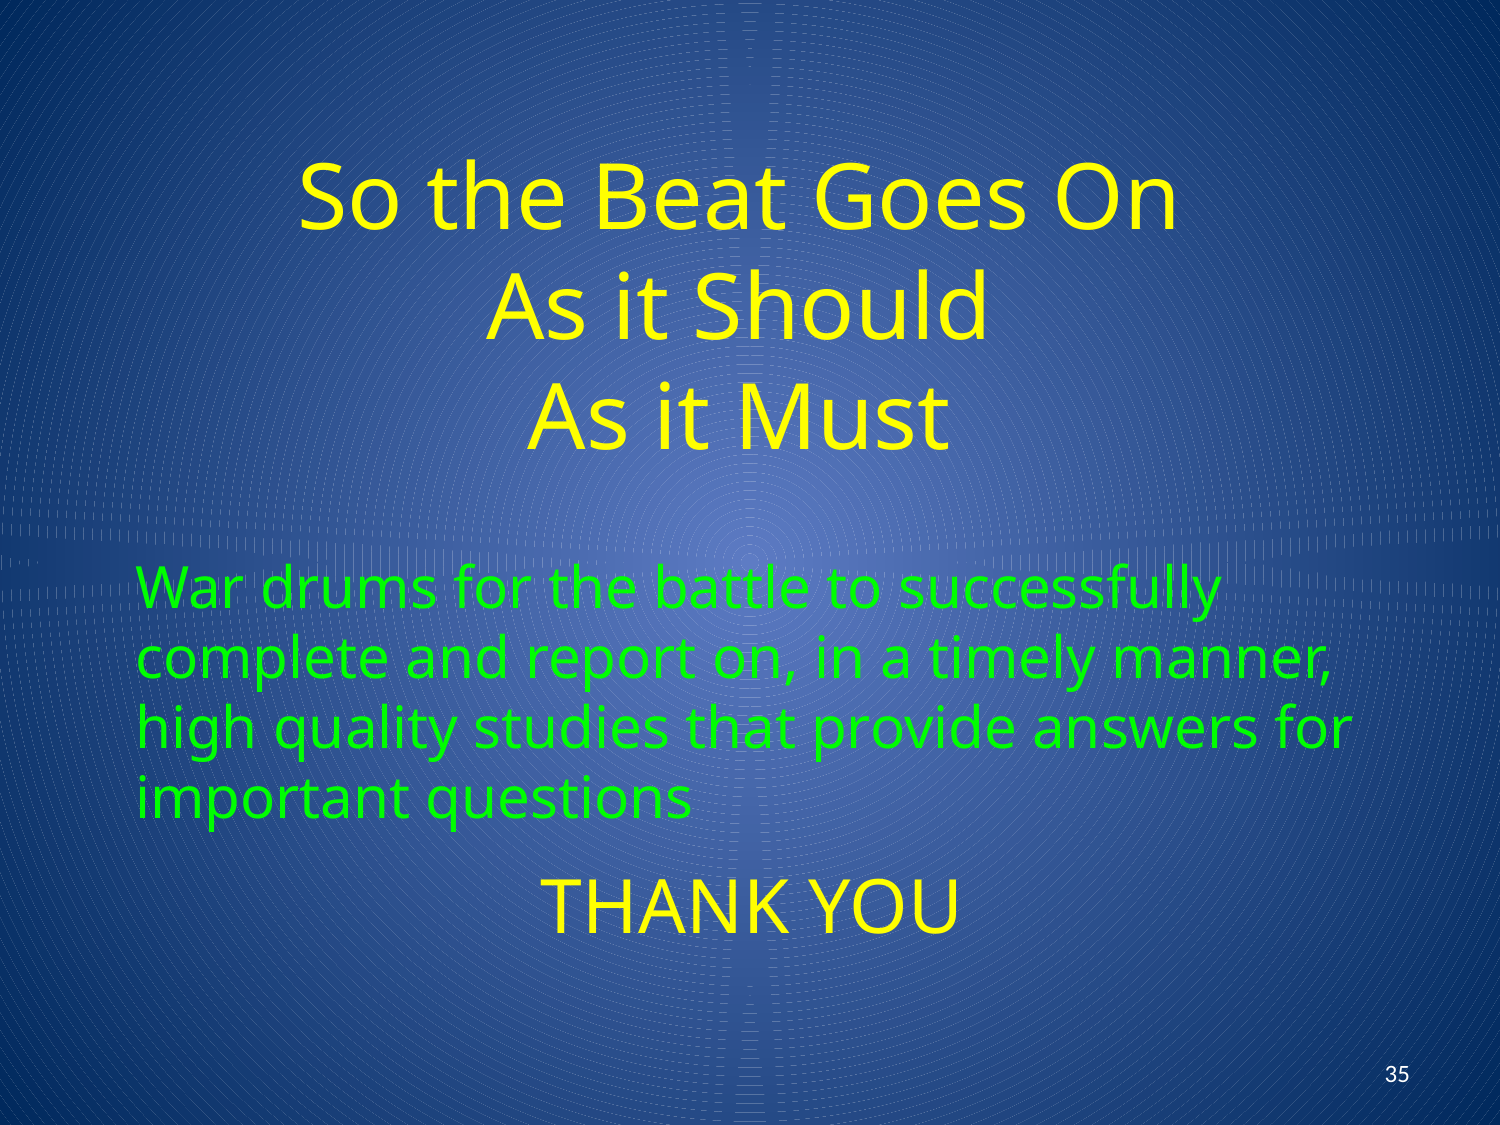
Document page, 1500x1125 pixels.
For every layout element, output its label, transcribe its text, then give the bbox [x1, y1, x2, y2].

title So the Beat Goes On As it Should As it Must [64, 121, 1415, 485]
slide_number 35 [1074, 1042, 1425, 1103]
text_box THANK YOU [526, 850, 979, 956]
text_box War drums for the battle to successfully complete and report on, in a timely manner, high quality studies that provide answers for important questions [120, 542, 1415, 838]
